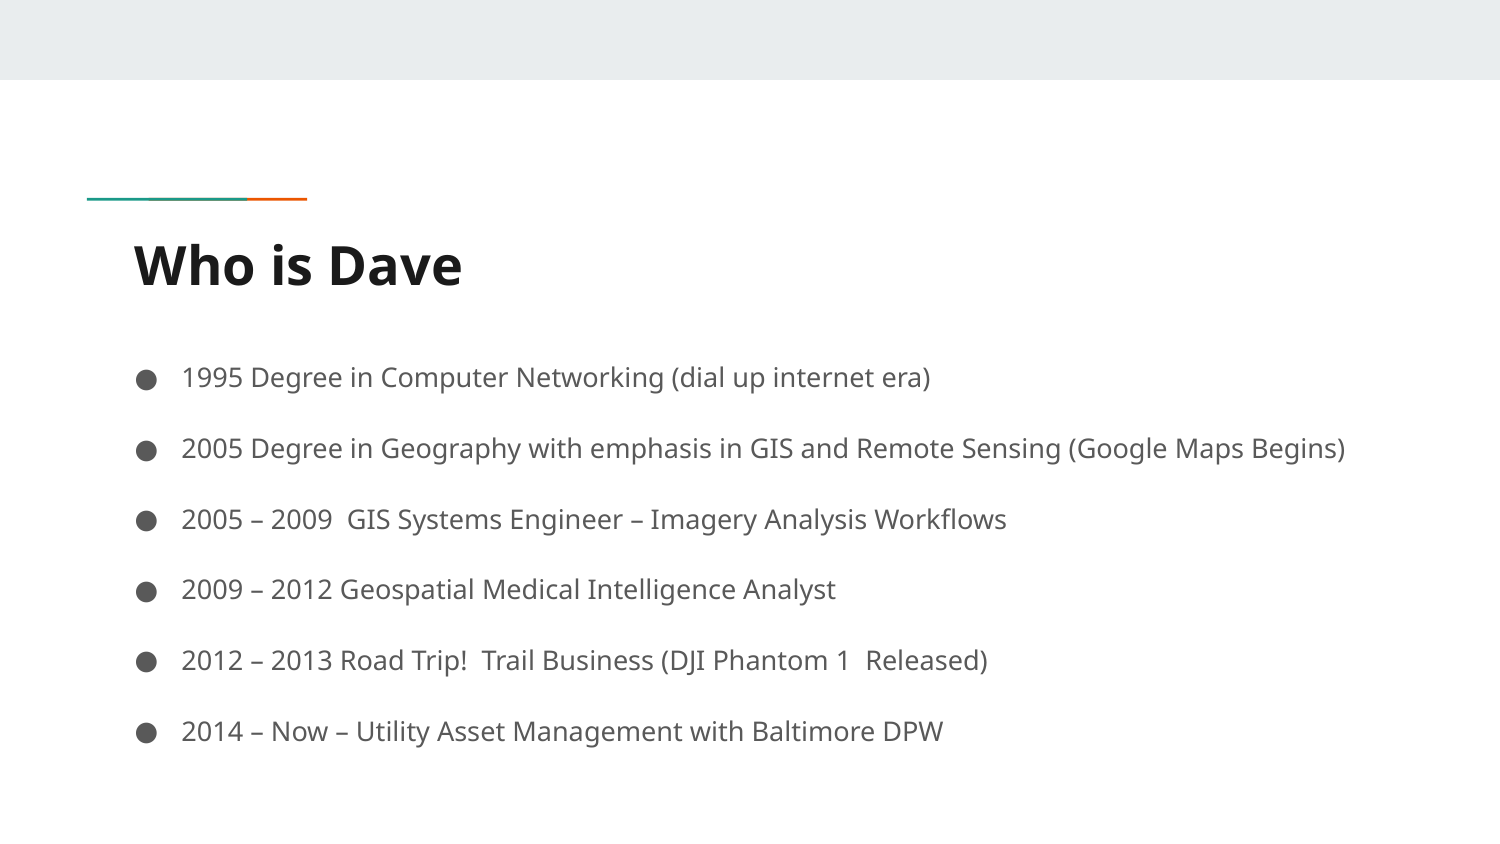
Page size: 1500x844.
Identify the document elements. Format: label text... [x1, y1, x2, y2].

list 1995 Degree in Computer Networking (dial up internet era) 2005 Degree in Geography with emphasis in GIS and Remote Sensing (Google Maps Begins) 2005 – 2009 GIS Systems Engineer – Imagery Analysis Workflows 2009 – 2012 Geospatial Medical Intelligence Analyst 2012 – 2013 Road Trip! Trail Business (DJI Phantom 1 Released) 2014 – Now – Utility Asset Management with Baltimore DPW [119, 341, 1381, 712]
title Who is Dave [119, 216, 1381, 305]
